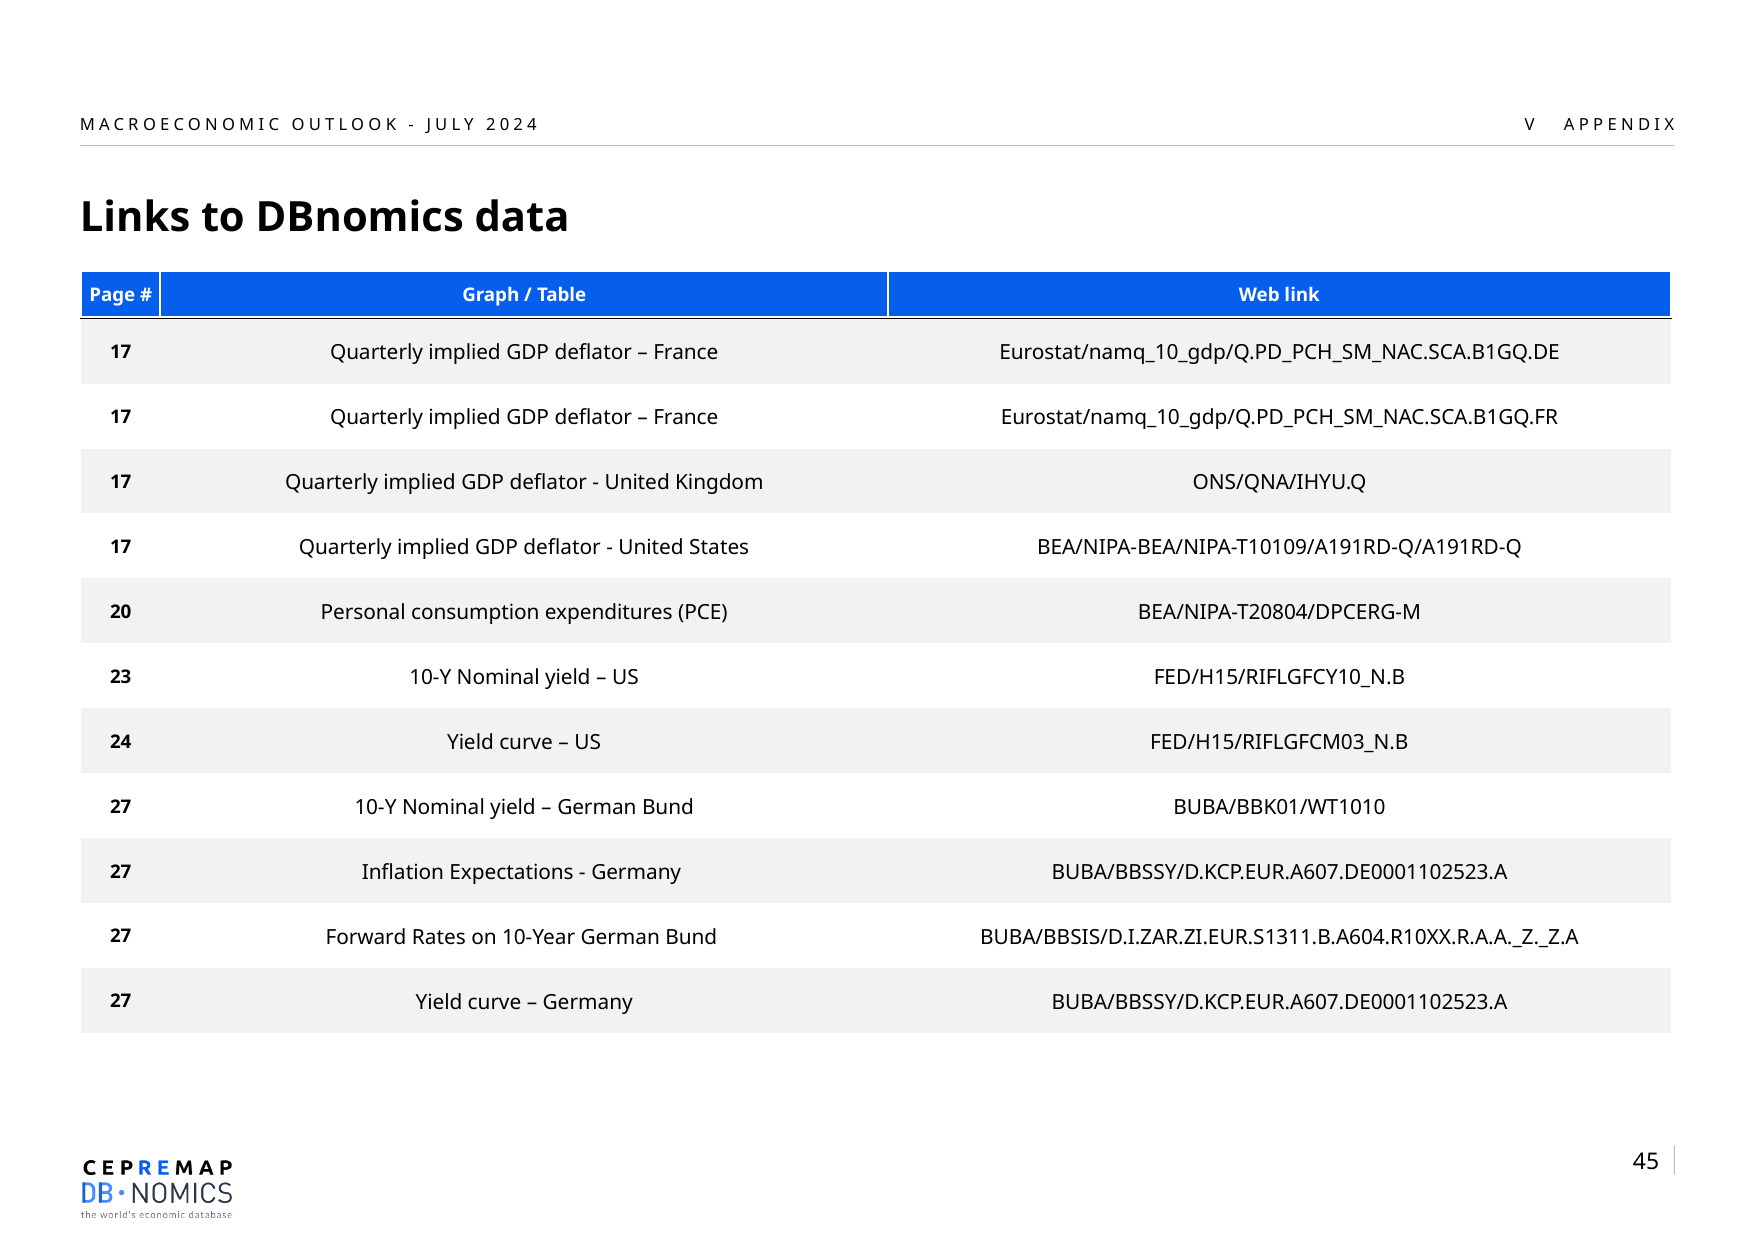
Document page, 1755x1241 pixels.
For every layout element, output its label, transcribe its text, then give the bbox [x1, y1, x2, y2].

table_header Graph / Table [161, 272, 887, 316]
table_cell 27 [81, 903, 160, 968]
table_cell Forward Rates on 10-Year German Bund [160, 903, 888, 968]
table_cell Quarterly implied GDP deflator – France [160, 384, 888, 449]
table_cell 17 [81, 449, 160, 513]
slide_number V APPENDIX [877, 109, 1675, 139]
table_cell 17 [81, 319, 160, 384]
table_cell FED/H15/RIFLGFCY10_N.B [888, 643, 1671, 708]
table_cell ONS/QNA/IHYU.Q [888, 449, 1671, 513]
table_cell Inflation Expectations - Germany [160, 838, 888, 903]
table_cell 27 [81, 773, 160, 838]
table_header Page # [82, 272, 159, 316]
table_cell 20 [81, 578, 160, 643]
table_cell Yield curve – US [160, 708, 888, 773]
title Links to DBnomics data [79, 195, 1675, 256]
table_cell BEA/NIPA-T20804/DPCERG-M [888, 578, 1671, 643]
table_cell Quarterly implied GDP deflator - United States [160, 513, 888, 578]
footer Macroeconomic Outlook - July 2024 [79, 109, 877, 139]
table_cell 24 [81, 708, 160, 773]
table_cell Quarterly implied GDP deflator - United Kingdom [160, 449, 888, 513]
slide_number 45 [1562, 1145, 1675, 1175]
table_cell 27 [81, 968, 160, 1033]
table_cell FED/H15/RIFLGFCM03_N.B [888, 708, 1671, 773]
table_cell Quarterly implied GDP deflator – France [160, 319, 888, 384]
table_cell Eurostat/namq_10_gdp/Q.PD_PCH_SM_NAC.SCA.B1GQ.FR [888, 384, 1671, 449]
picture [79, 1160, 236, 1175]
table_cell BUBA/BBK01/WT1010 [888, 773, 1671, 838]
table_cell Yield curve – Germany [160, 968, 888, 1033]
picture [81, 1182, 232, 1218]
table_cell BUBA/BBSSY/D.KCP.EUR.A607.DE0001102523.A [888, 838, 1671, 903]
table_cell 17 [81, 384, 160, 449]
table_cell 10-Y Nominal yield – German Bund [160, 773, 888, 838]
table_cell 17 [81, 513, 160, 578]
table_cell BEA/NIPA-BEA/NIPA-T10109/A191RD-Q/A191RD-Q [888, 513, 1671, 578]
table_cell 10-Y Nominal yield – US [160, 643, 888, 708]
table_cell BUBA/BBSIS/D.I.ZAR.ZI.EUR.S1311.B.A604.R10XX.R.A.A._Z._Z.A [888, 903, 1671, 968]
table_cell 27 [81, 838, 160, 903]
table_cell 23 [81, 643, 160, 708]
table_cell BUBA/BBSSY/D.KCP.EUR.A607.DE0001102523.A [888, 968, 1671, 1033]
table_header Web link [889, 272, 1670, 316]
table_cell Personal consumption expenditures (PCE) [160, 578, 888, 643]
table_cell Eurostat/namq_10_gdp/Q.PD_PCH_SM_NAC.SCA.B1GQ.DE [888, 319, 1671, 384]
